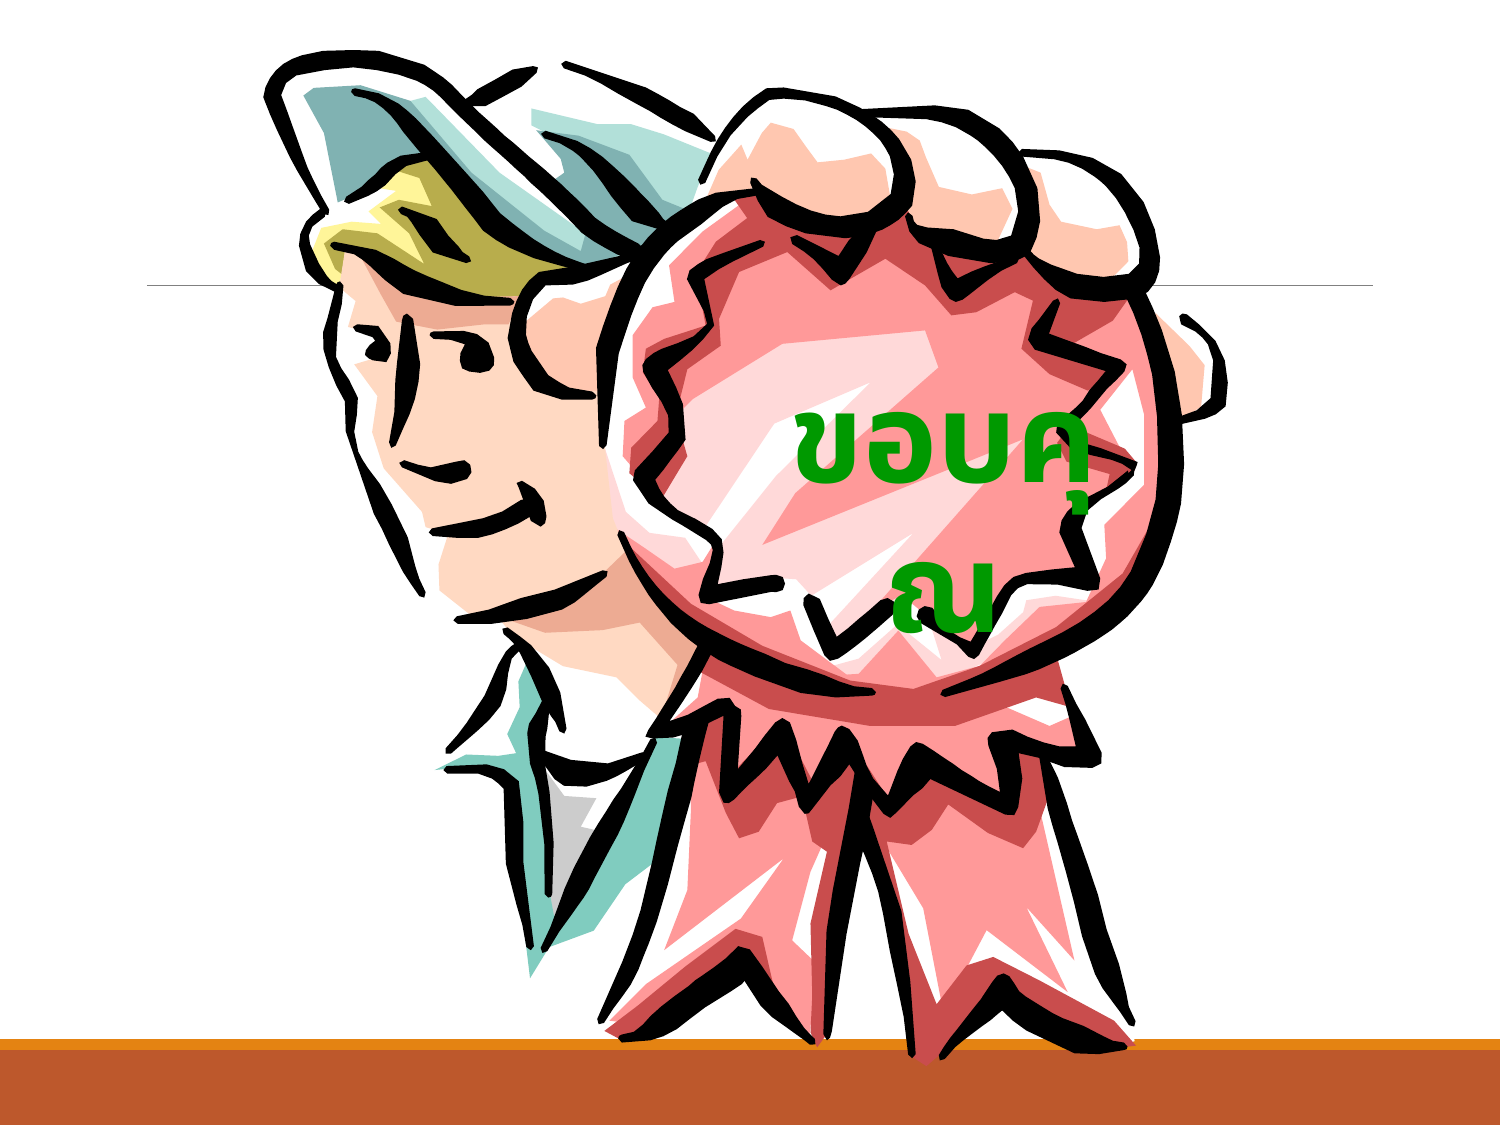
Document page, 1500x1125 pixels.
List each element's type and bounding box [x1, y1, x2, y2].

picture [262, 49, 1238, 1076]
